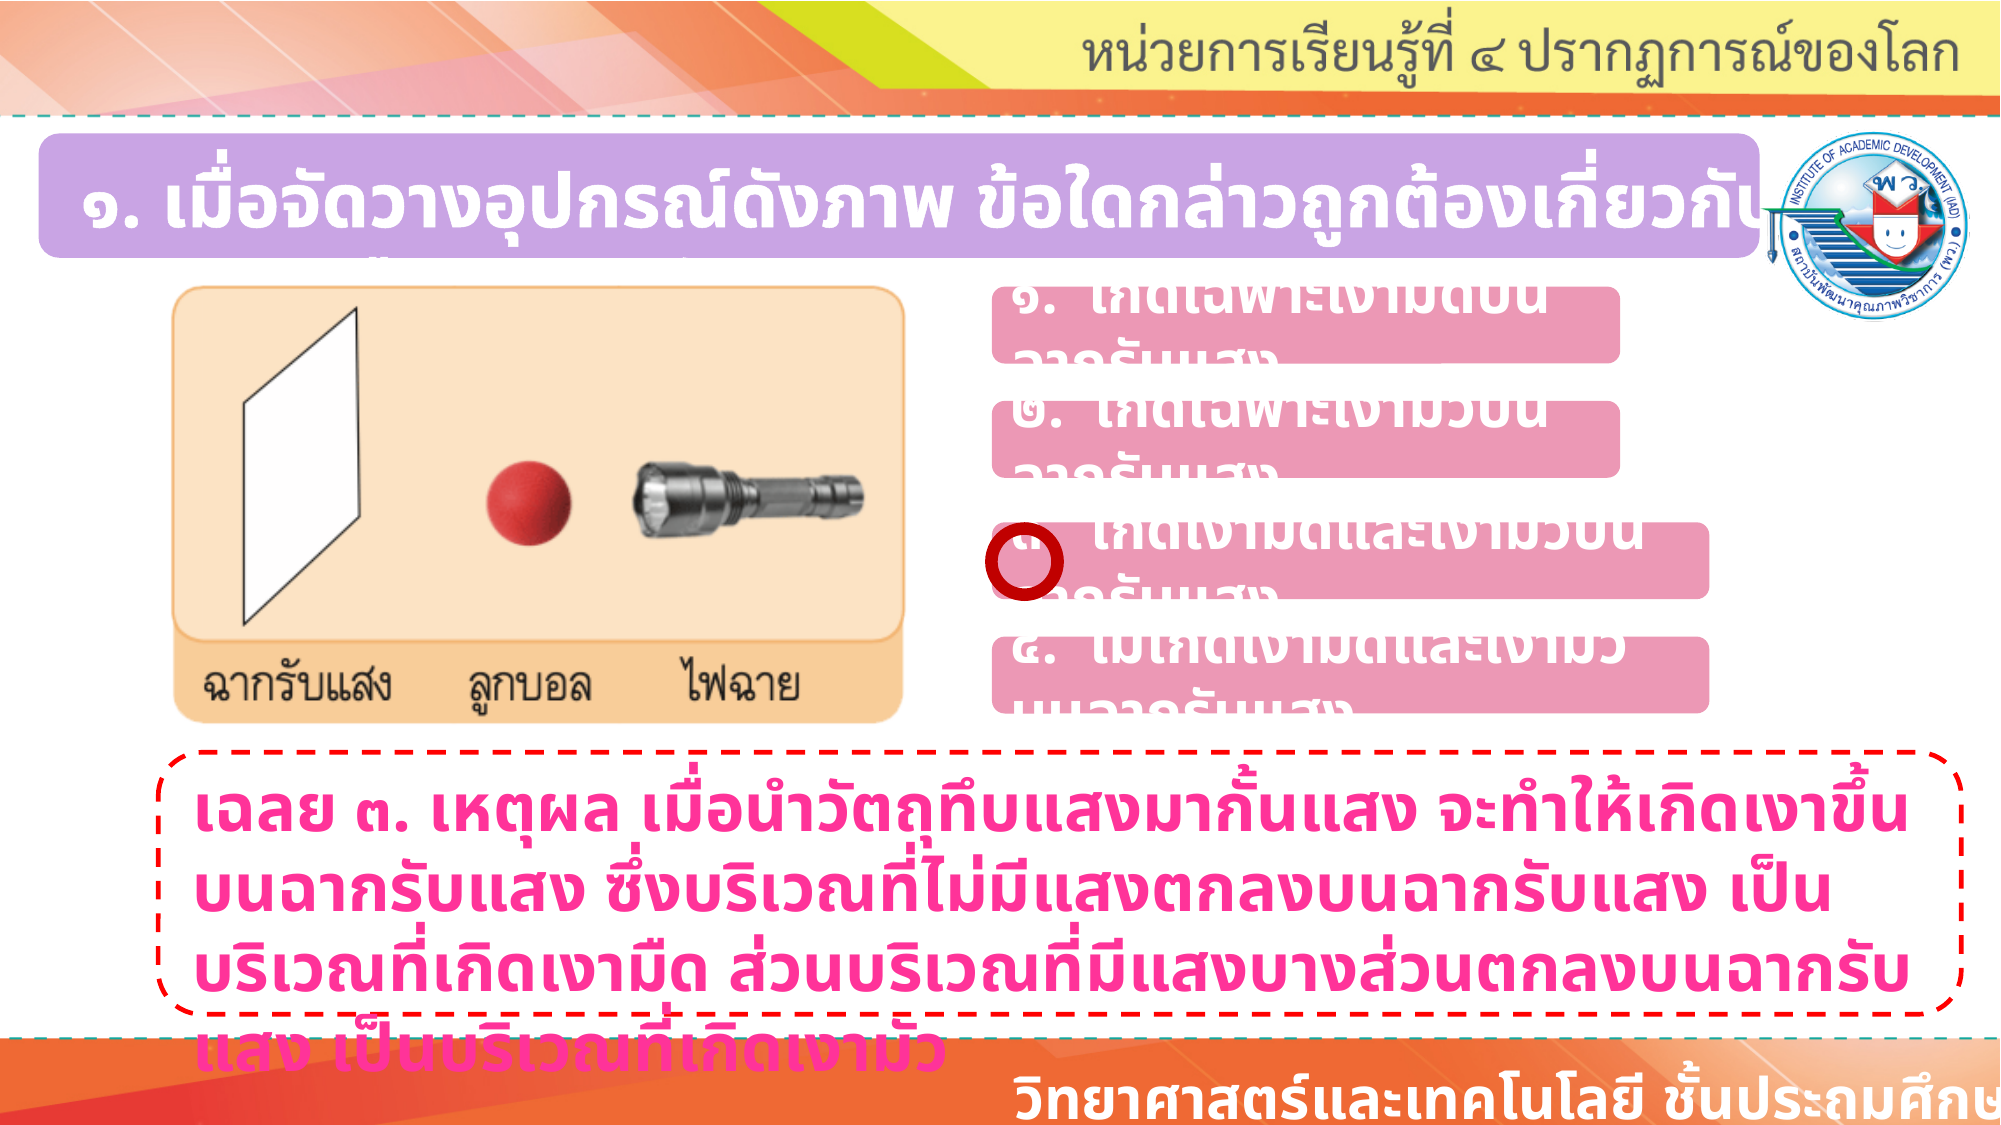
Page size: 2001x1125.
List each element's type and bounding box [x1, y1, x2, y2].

picture [0, 1, 2000, 1125]
text_box [991, 286, 1710, 714]
text_box [38, 133, 1759, 258]
text_box [984, 539, 991, 585]
text_box [158, 752, 1962, 1096]
